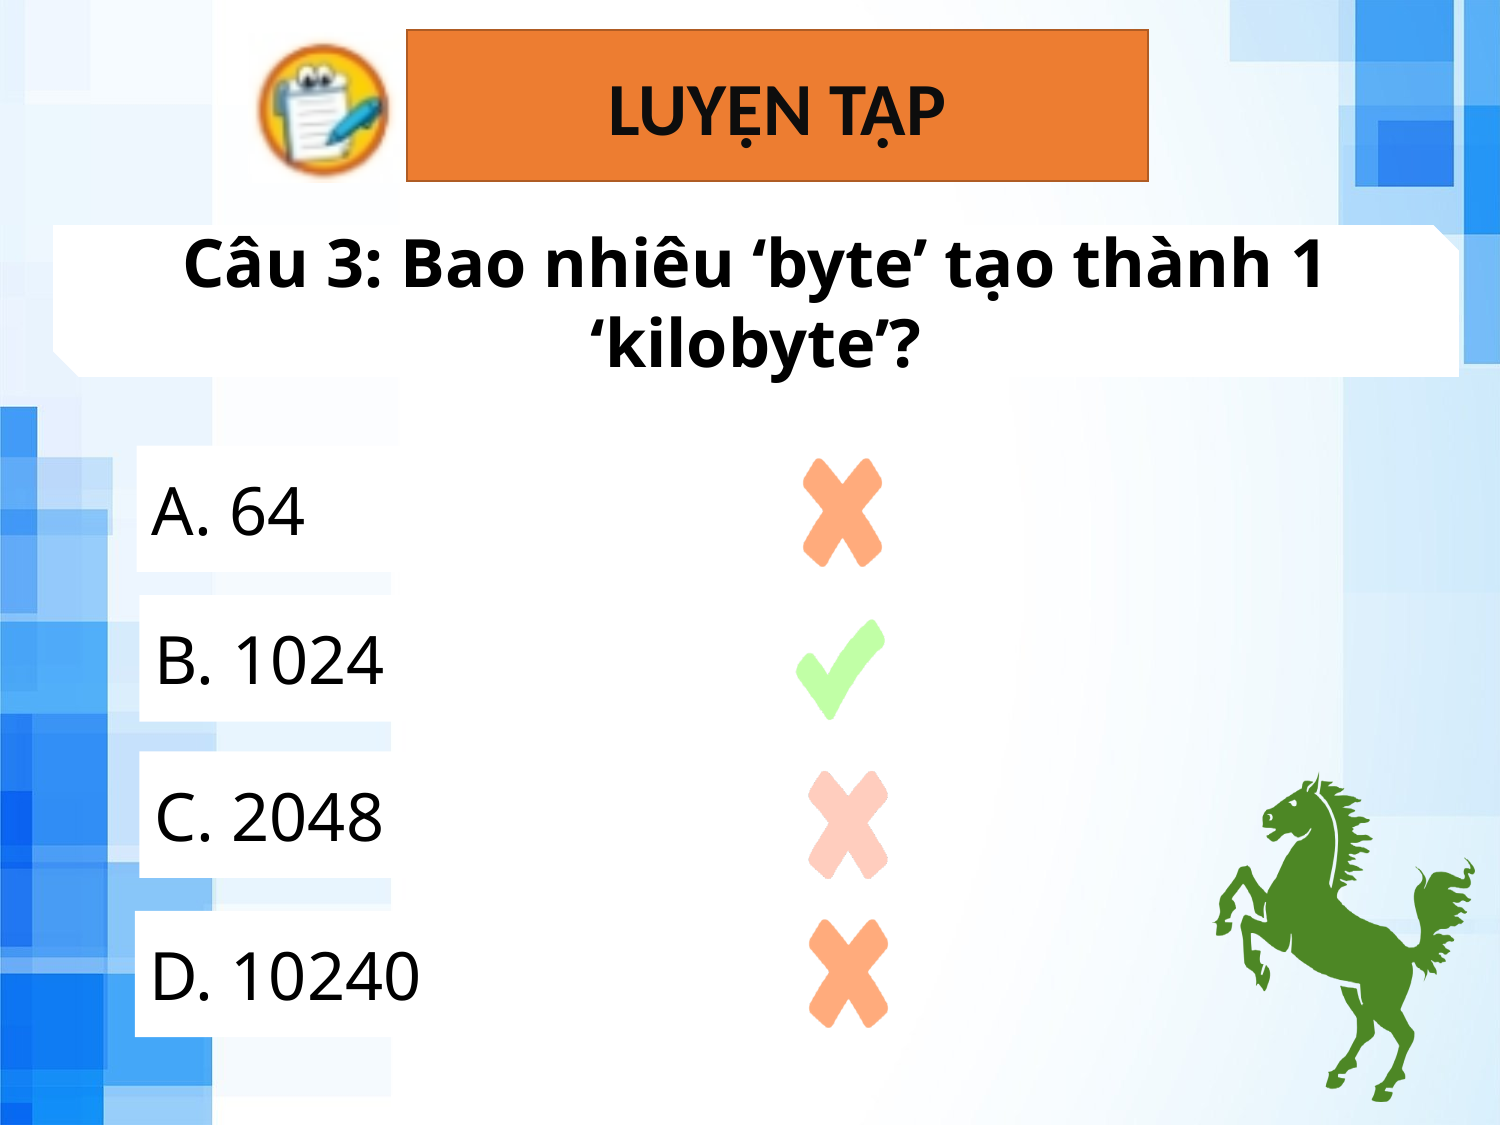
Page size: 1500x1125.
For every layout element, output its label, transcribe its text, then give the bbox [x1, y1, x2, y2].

text_box D. 10240 [134, 910, 905, 1038]
text_box C. 2048 [138, 750, 904, 879]
text_box Câu 3: Bao nhiêu ‘byte’ tạo thành 1 ‘kilobyte’? [52, 224, 1460, 378]
text_box A. 64 [136, 445, 905, 573]
text_box LUYỆN TẬP [406, 29, 1149, 182]
picture [0, 0, 1500, 1125]
text_box B. 1024 [138, 594, 904, 723]
